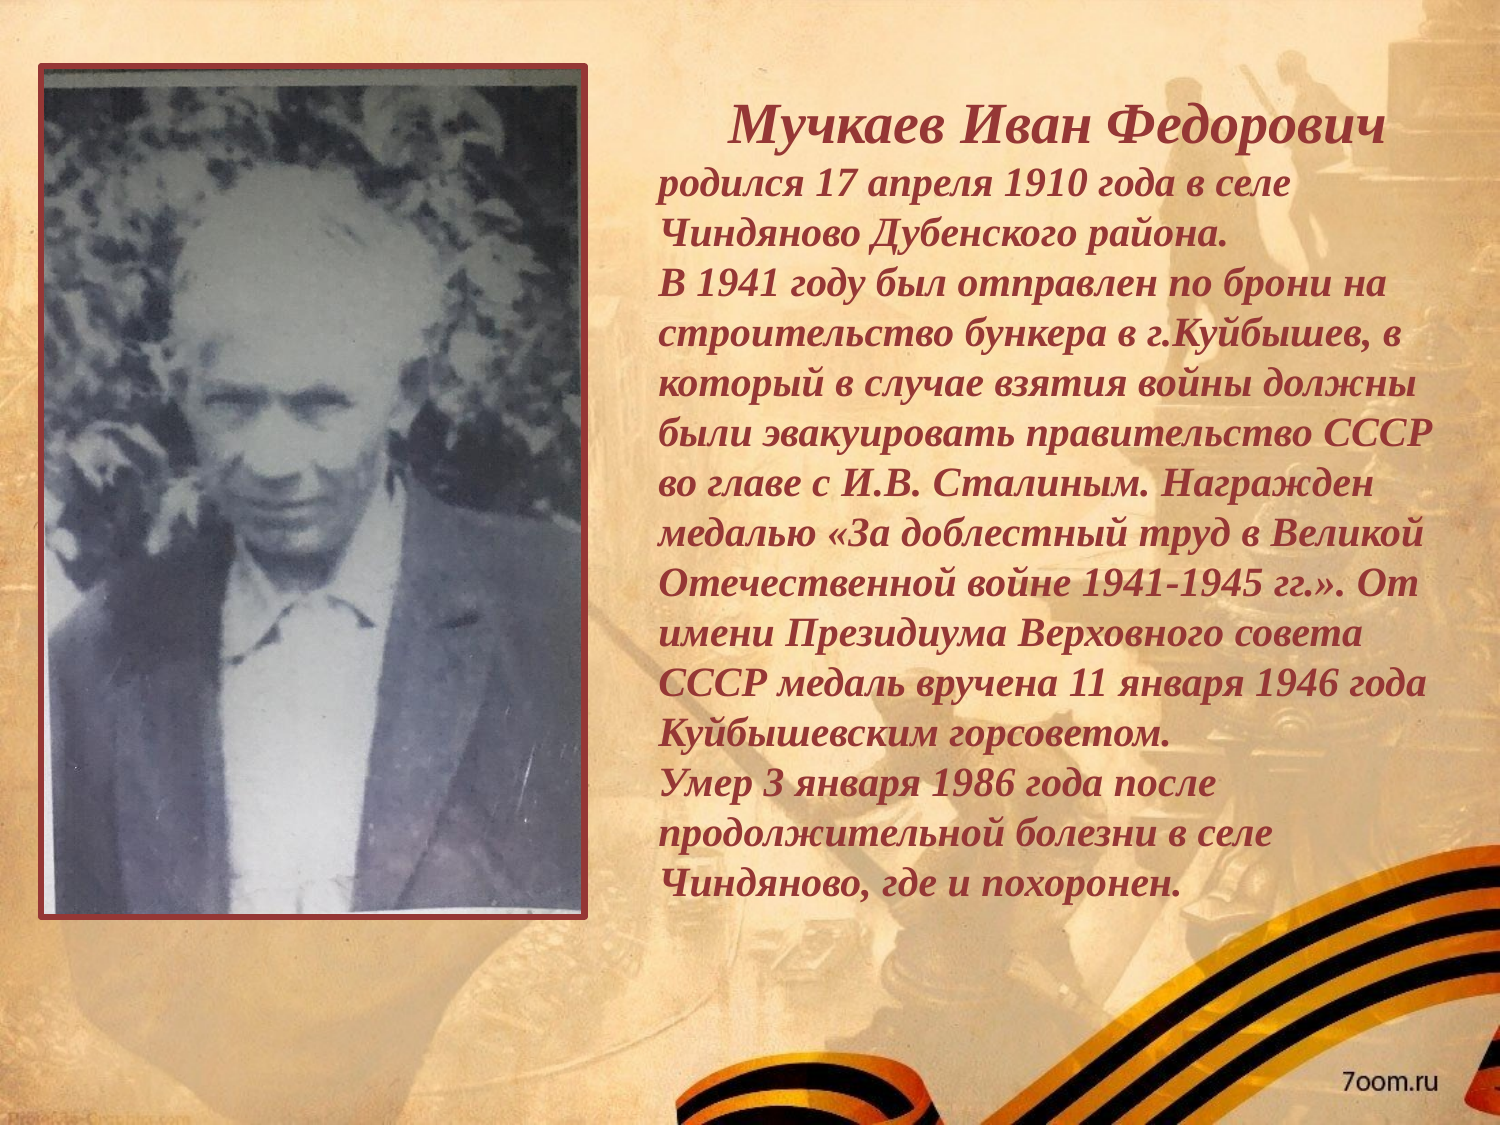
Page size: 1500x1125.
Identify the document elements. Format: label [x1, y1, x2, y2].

text_box [41, 66, 585, 918]
picture [0, 0, 1500, 1125]
